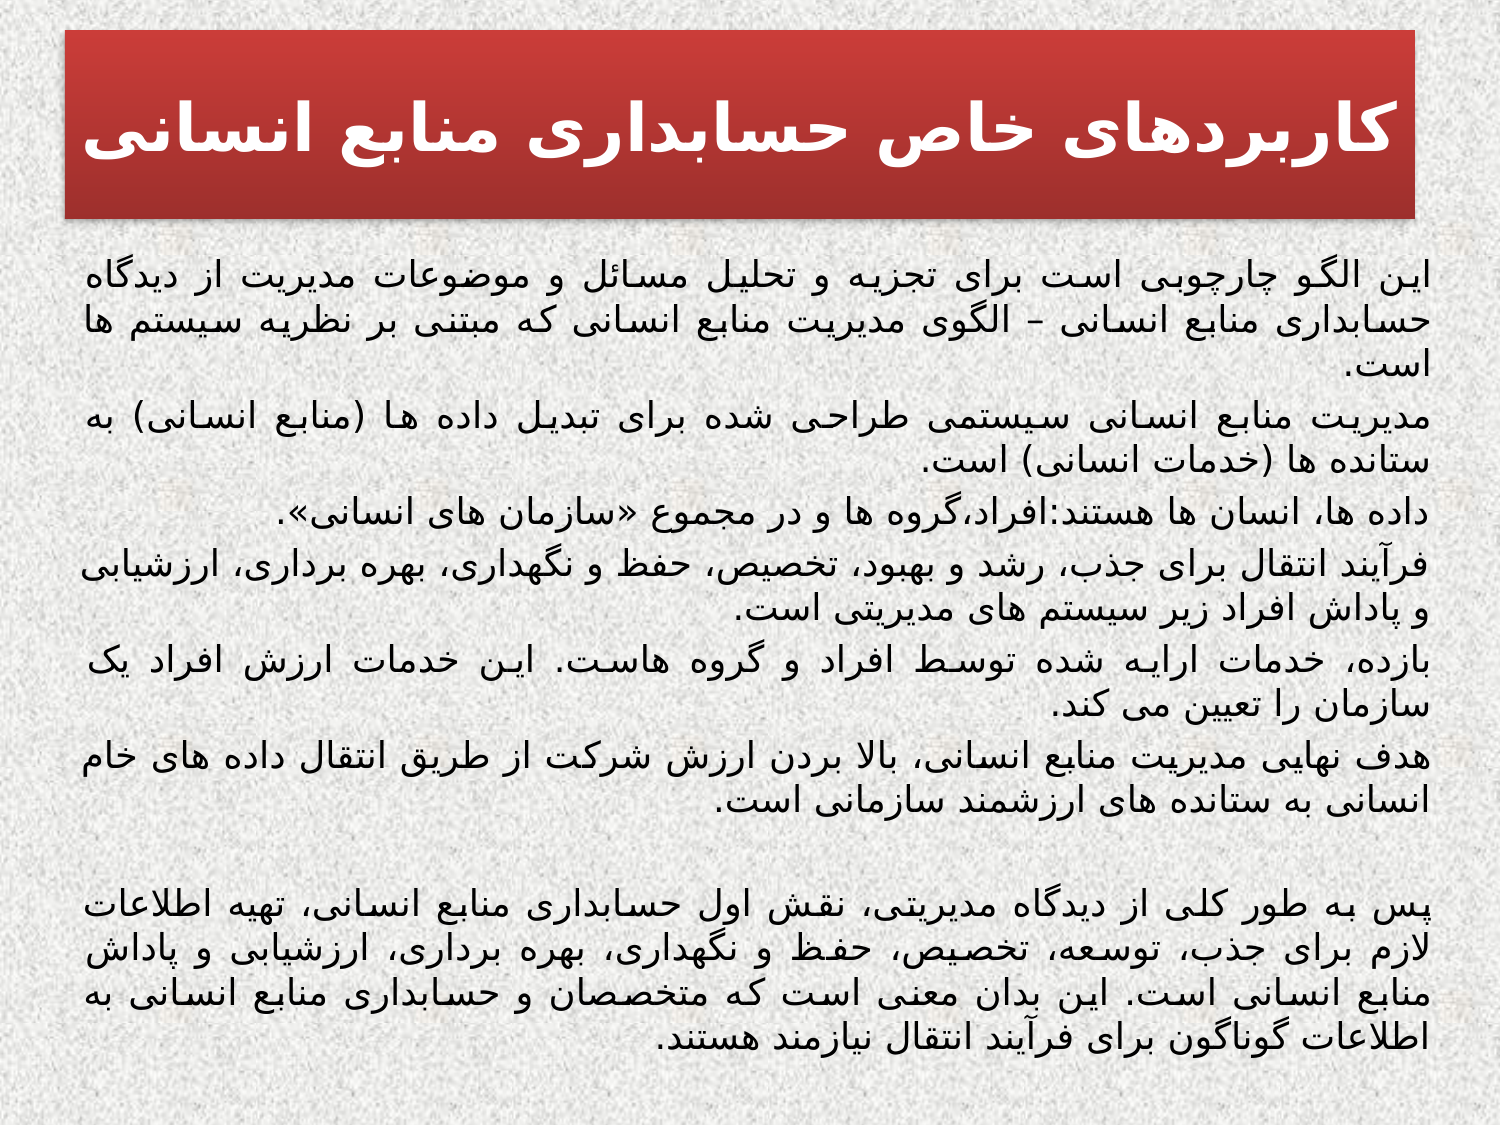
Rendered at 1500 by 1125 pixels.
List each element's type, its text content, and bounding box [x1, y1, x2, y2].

text_box کاربردهای خاص حسابداری منابع انسانی [64, 30, 1415, 219]
list این الگو چارچوبی است برای تجزیه و تحلیل مسائل و موضوعات مدیریت از دیدگاه حسابداری منابع انسانی – الگوی مدیریت منابع انسانی که مبتنی بر نظریه سیستم ها است. مدیریت منابع انسانی سیستمی طراحی شده برای تبدیل داده ها (منابع انسانی) به ستانده ها (خدمات انسانی) است. داده ها، انسان ها هستند:افراد،گروه ها و در مجموع «سازمان های انسانی». فرآیند انتقال برای جذب، رشد و بهبود، تخصیص، حفظ و نگهداری، بهره برداری، ارزشیابی و پاداش افراد زیر سیستم های مدیریتی است. بازده، خدمات ارایه شده توسط افراد و گروه هاست. این خدمات ارزش افراد یک سازمان را تعیین می کند. هدف نهایی مدیریت منابع انسانی، بالا بردن ارزش شرکت از طریق انتقال داده های خام انسانی به ستانده های ارزشمند سازمانی است. پس به طور کلی از دیدگاه مدیریتی، نقش اول حسابداری منابع انسانی، تهیه اطلاعات لازم برای جذب، توسعه، تخصیص، حفظ و نگهداری، بهره برداری، ارزشیابی و پاداش منابع انسانی است. این بدان معنی است که متخصصان و حسابداری منابع انسانی به اطلاعات گوناگون برای فرآیند انتقال نیازمند هستند. [64, 243, 1447, 1125]
picture [0, 0, 1500, 1125]
